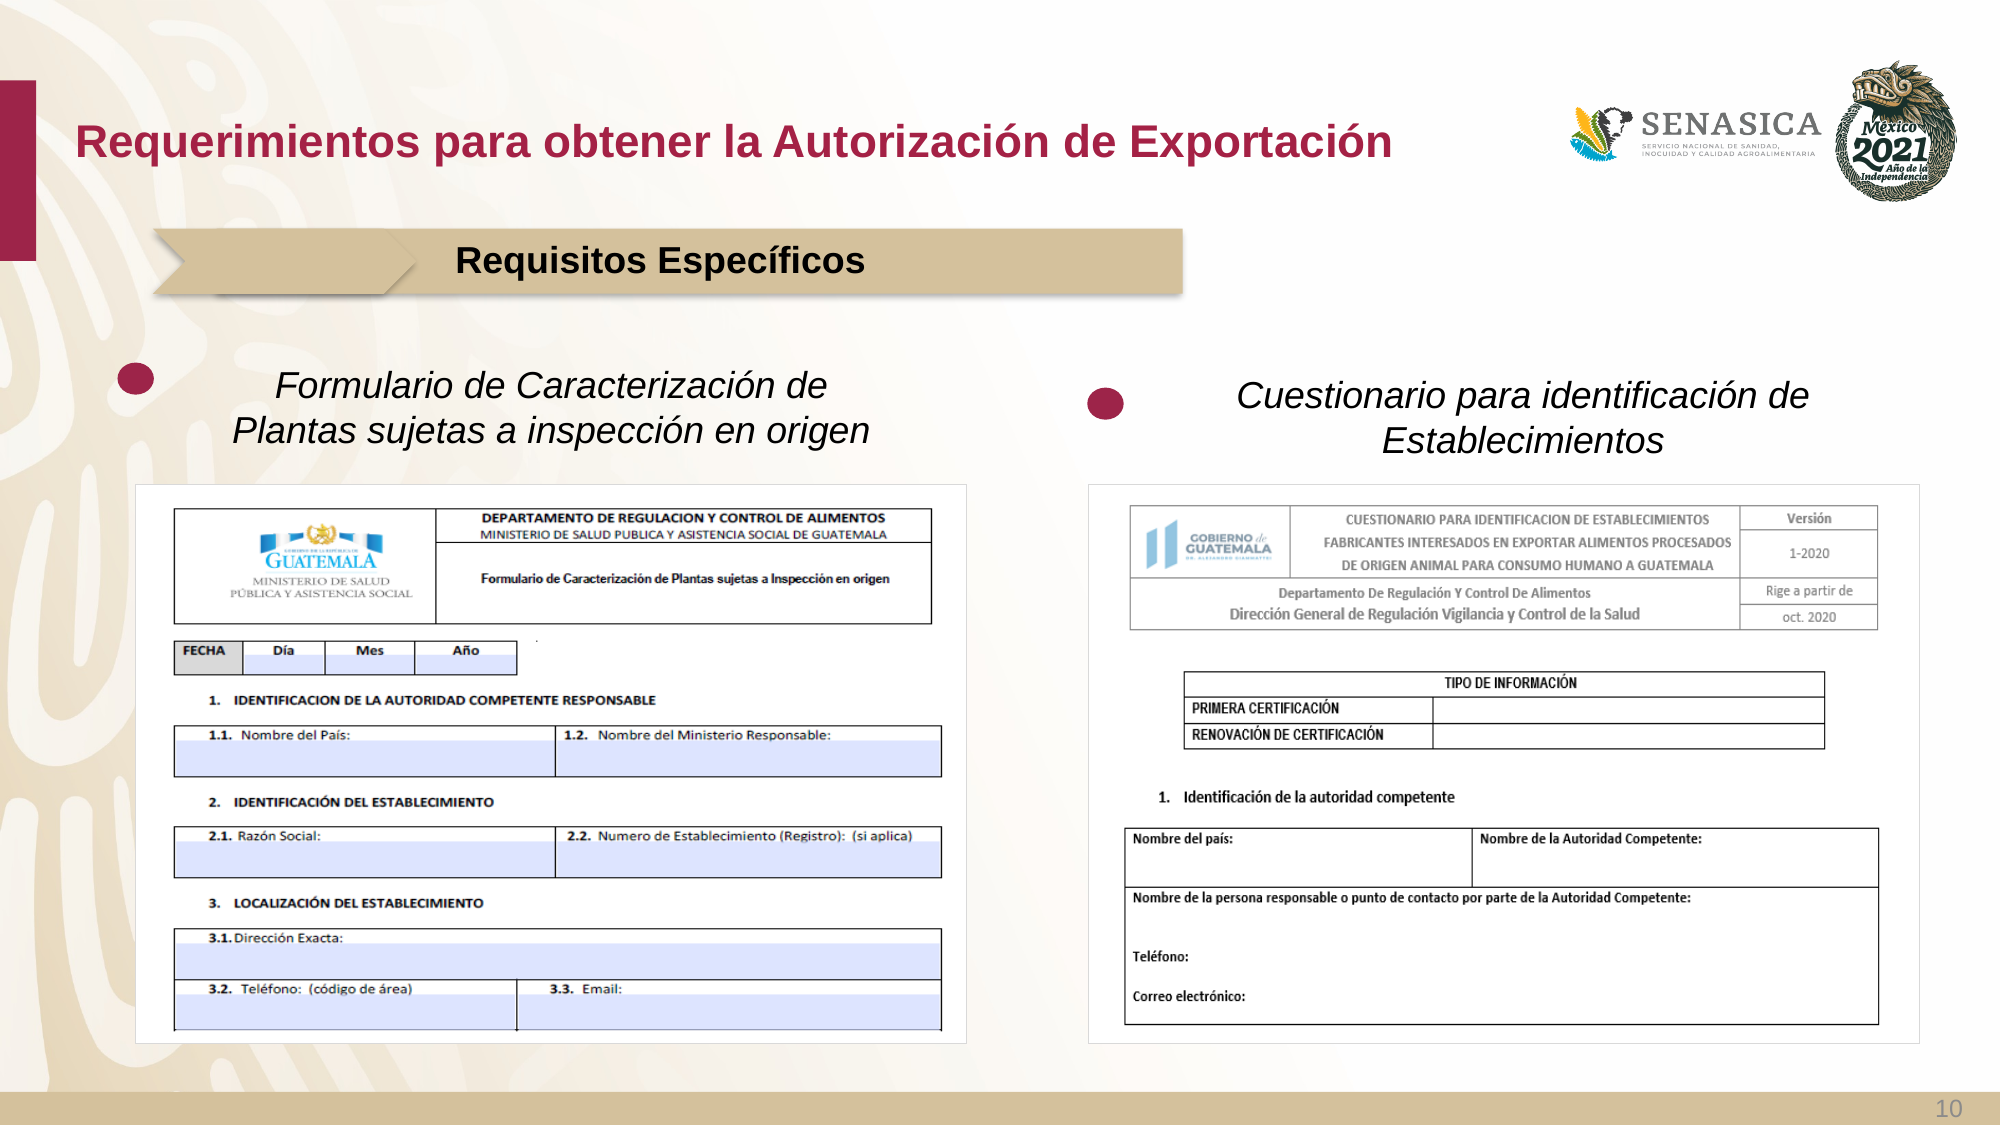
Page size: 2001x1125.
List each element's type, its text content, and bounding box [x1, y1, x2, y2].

text_box [1087, 387, 1124, 420]
text_box [117, 362, 154, 395]
text_box Cuestionario para identificación de Establecimientos [1182, 363, 1864, 481]
slide_number 10 [1528, 1077, 1979, 1125]
picture [0, 0, 2000, 1091]
text_box Formulario de Caracterización de Plantas sujetas a inspección en origen [210, 353, 892, 471]
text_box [152, 228, 1183, 294]
text_box Requerimientos para obtener la Autorización de Exportación [60, 116, 1572, 170]
